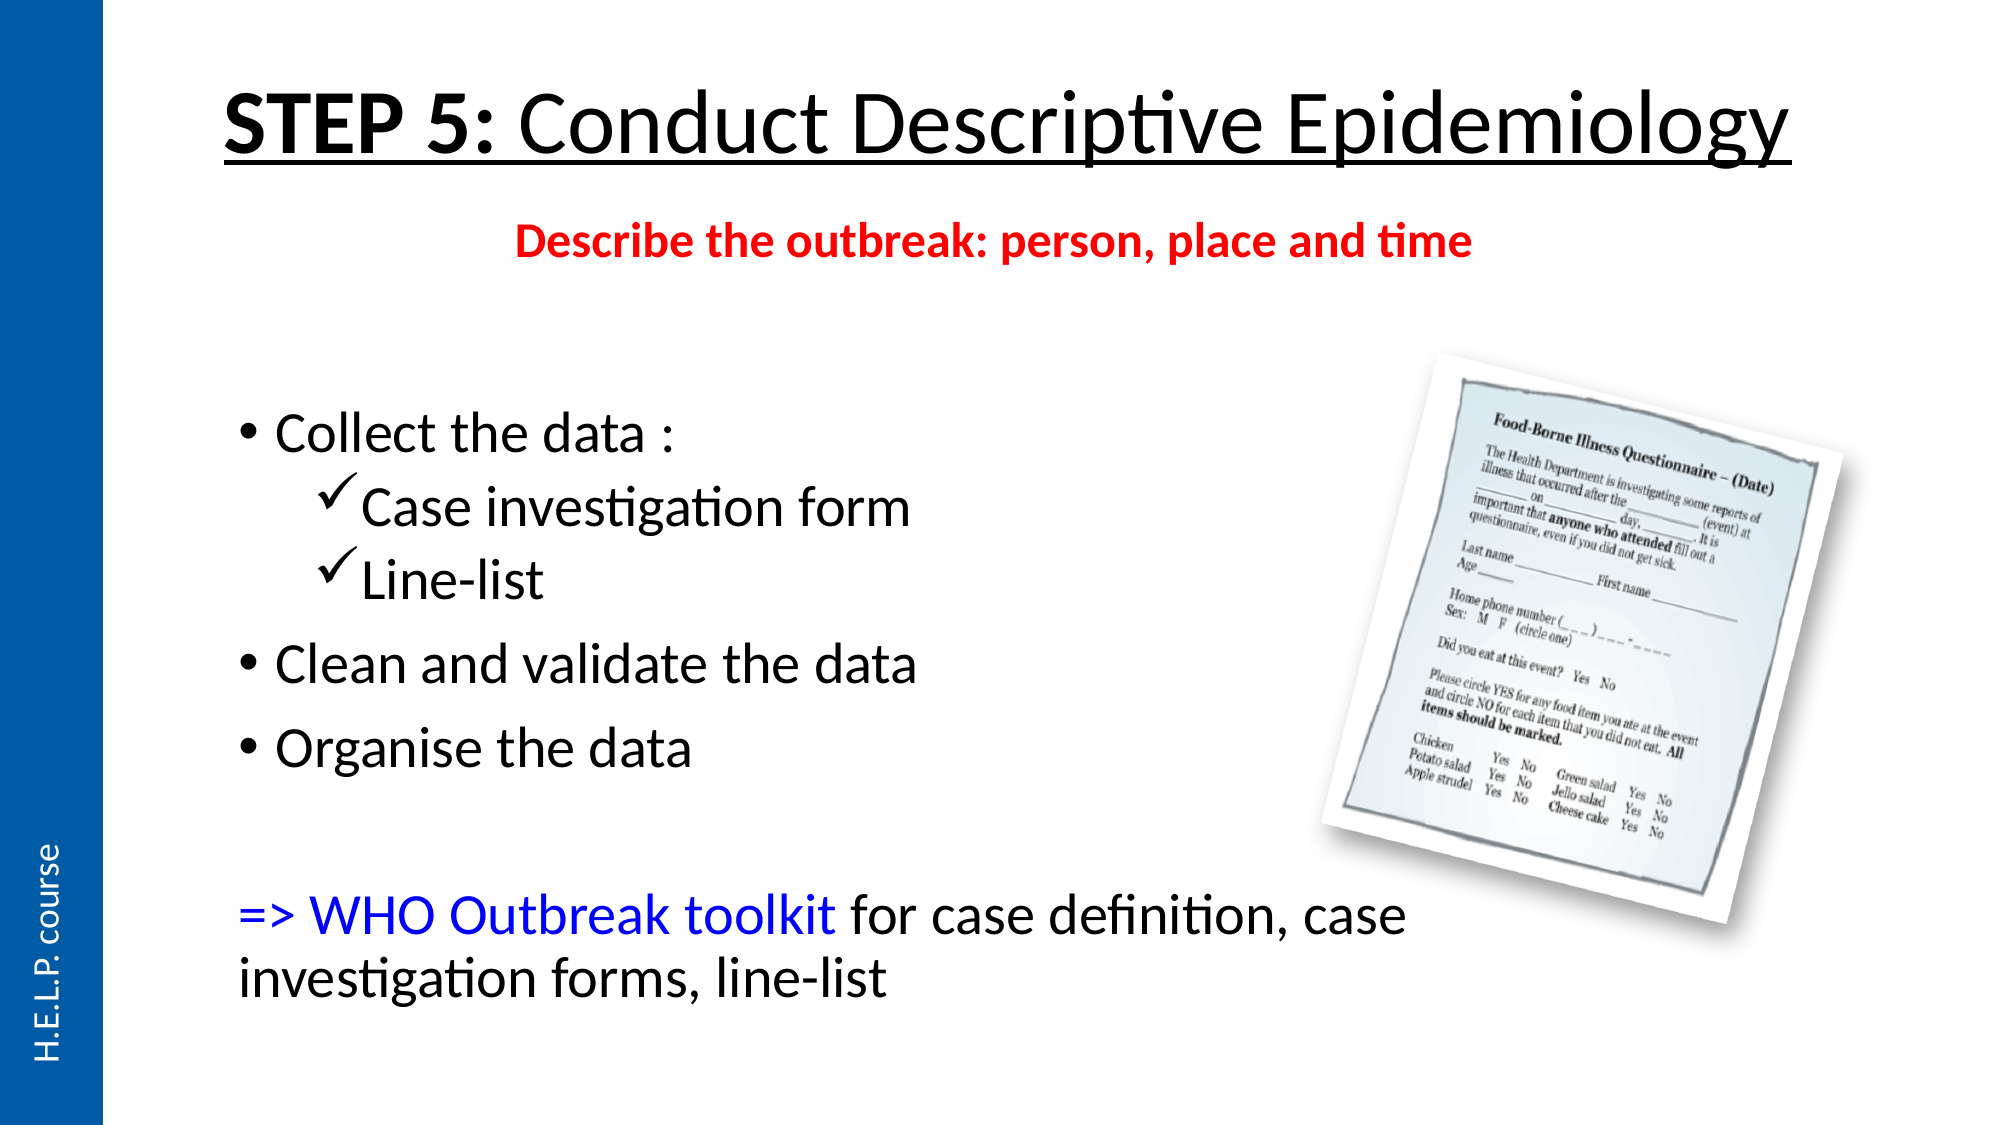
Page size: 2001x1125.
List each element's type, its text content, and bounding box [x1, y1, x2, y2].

text_box Describe the outbreak: person, place and time [500, 200, 1500, 276]
list Collect the data : Case investigation form Line-list Clean and validate the data Organise the data => WHO Outbreak toolkit for case definition, case investigation forms, line-list [223, 395, 1594, 1069]
title STEP 5: Conduct Descriptive Epidemiology [208, 15, 1934, 233]
picture [1322, 353, 1843, 923]
